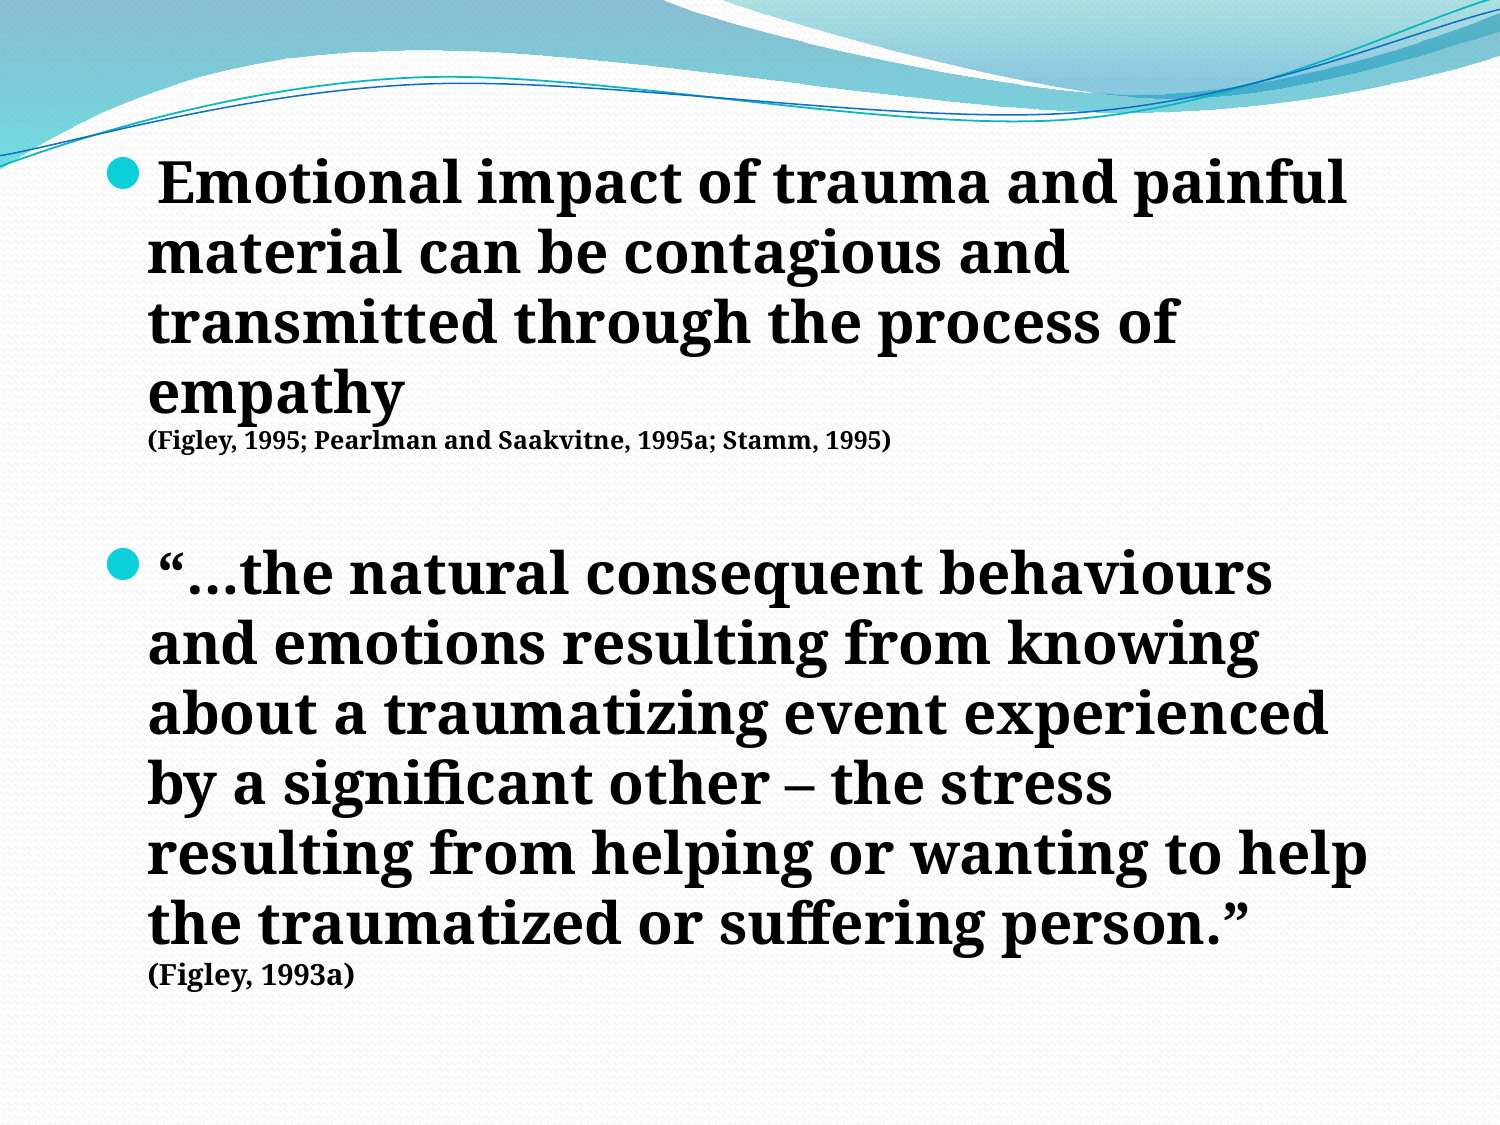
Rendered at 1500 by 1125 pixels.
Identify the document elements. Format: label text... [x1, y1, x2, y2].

list Emotional impact of trauma and painful material can be contagious and transmitted through the process of empathy (Figley, 1995; Pearlman and Saakvitne, 1995a; Stamm, 1995) “…the natural consequent behaviours and emotions resulting from knowing about a traumatizing event experienced by a significant other – the stress resulting from helping or wanting to help the traumatized or suffering person.” (Figley, 1993a) [87, 137, 1400, 1013]
